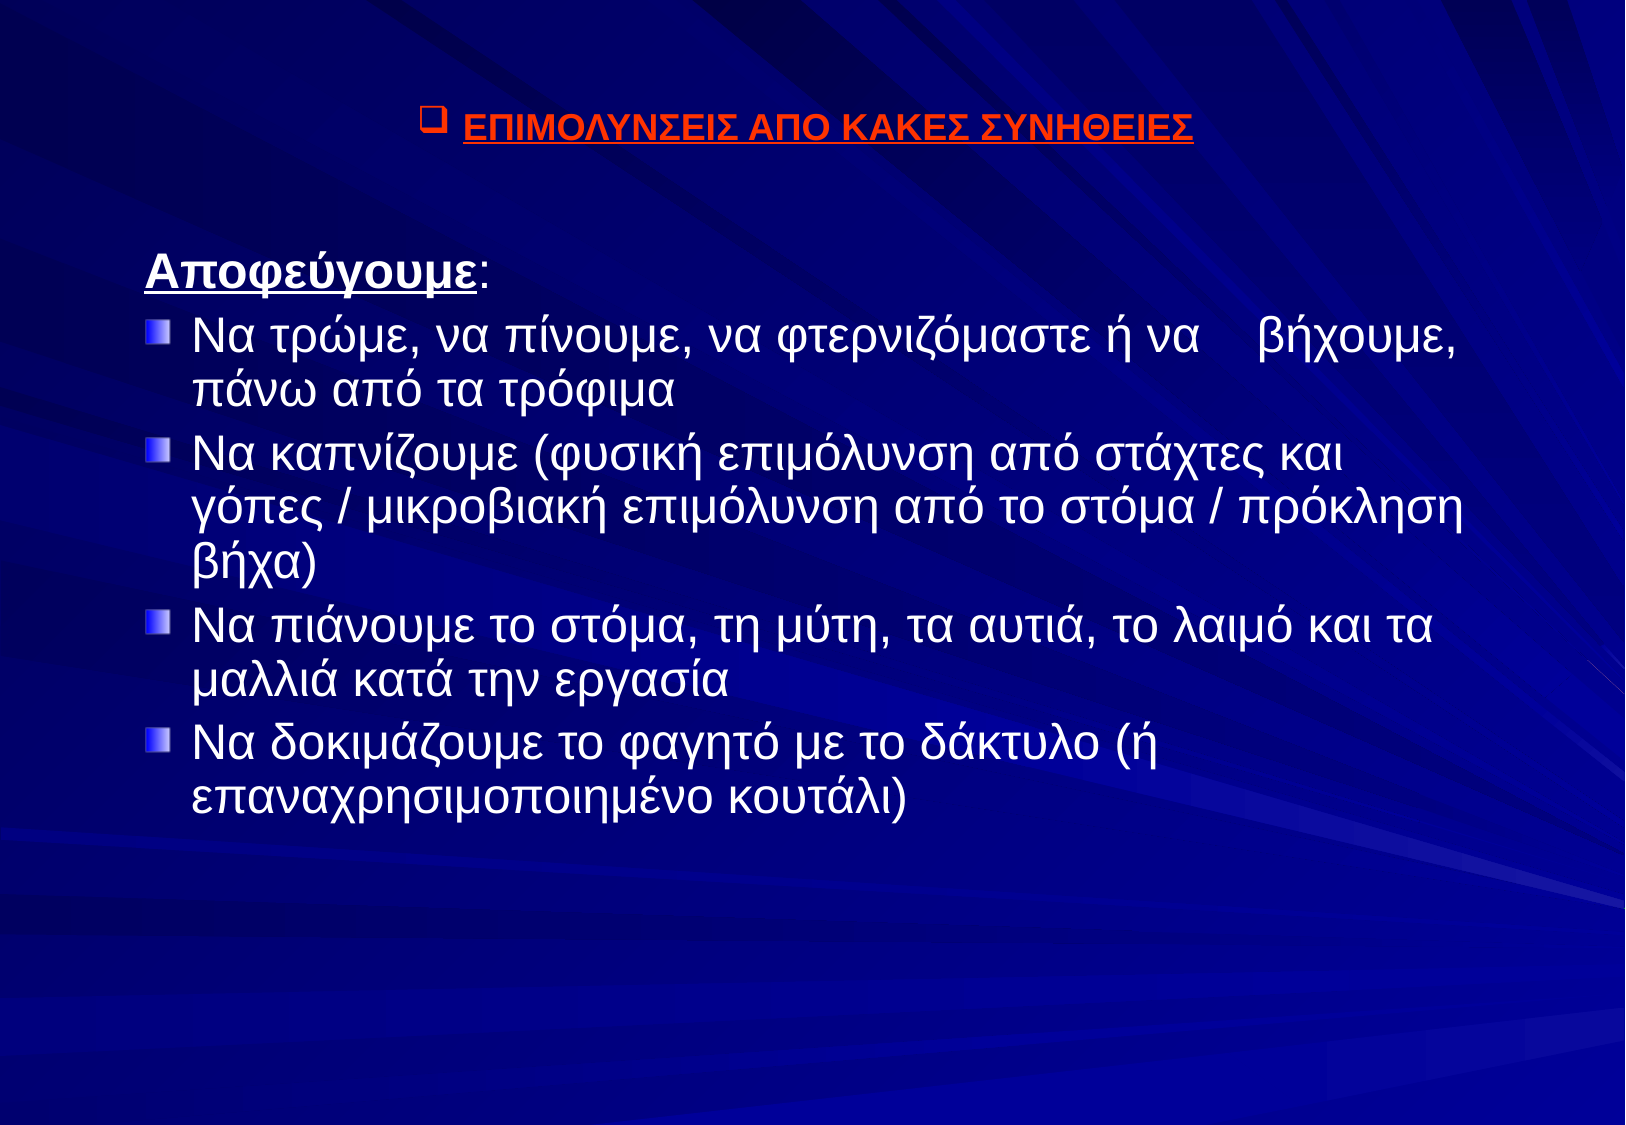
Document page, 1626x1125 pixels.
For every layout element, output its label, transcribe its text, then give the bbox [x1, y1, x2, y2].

picture [144, 726, 173, 755]
text_box ΕΠΙΜΟΛΥΝΣΕΙΣ ΑΠΟ ΚΑΚΕΣ ΣΥΝΗΘΕΙΕΣ [54, 37, 1558, 213]
picture [144, 436, 173, 465]
picture [144, 608, 173, 637]
picture [144, 318, 173, 347]
list Αποφεύγουμε: Να τρώμε, να πίνουμε, να φτερνιζόμαστε ή να βήχουμε, πάνω από τα τρόφιμα Να καπνίζουμε (φυσική επιμόλυνση από στάχτες και γόπες / μικροβιακή επιμόλυνση από το στόμα / πρόκληση βήχα) Να πιάνουμε το στόμα, τη μύτη, τα αυτιά, το λαιμό και τα μαλλιά κατά την εργασία Να δοκιμάζουμε το φαγητό με το δάκτυλο (ή επαναχρησιμοποιημένο κουτάλι) [53, 237, 1504, 1026]
